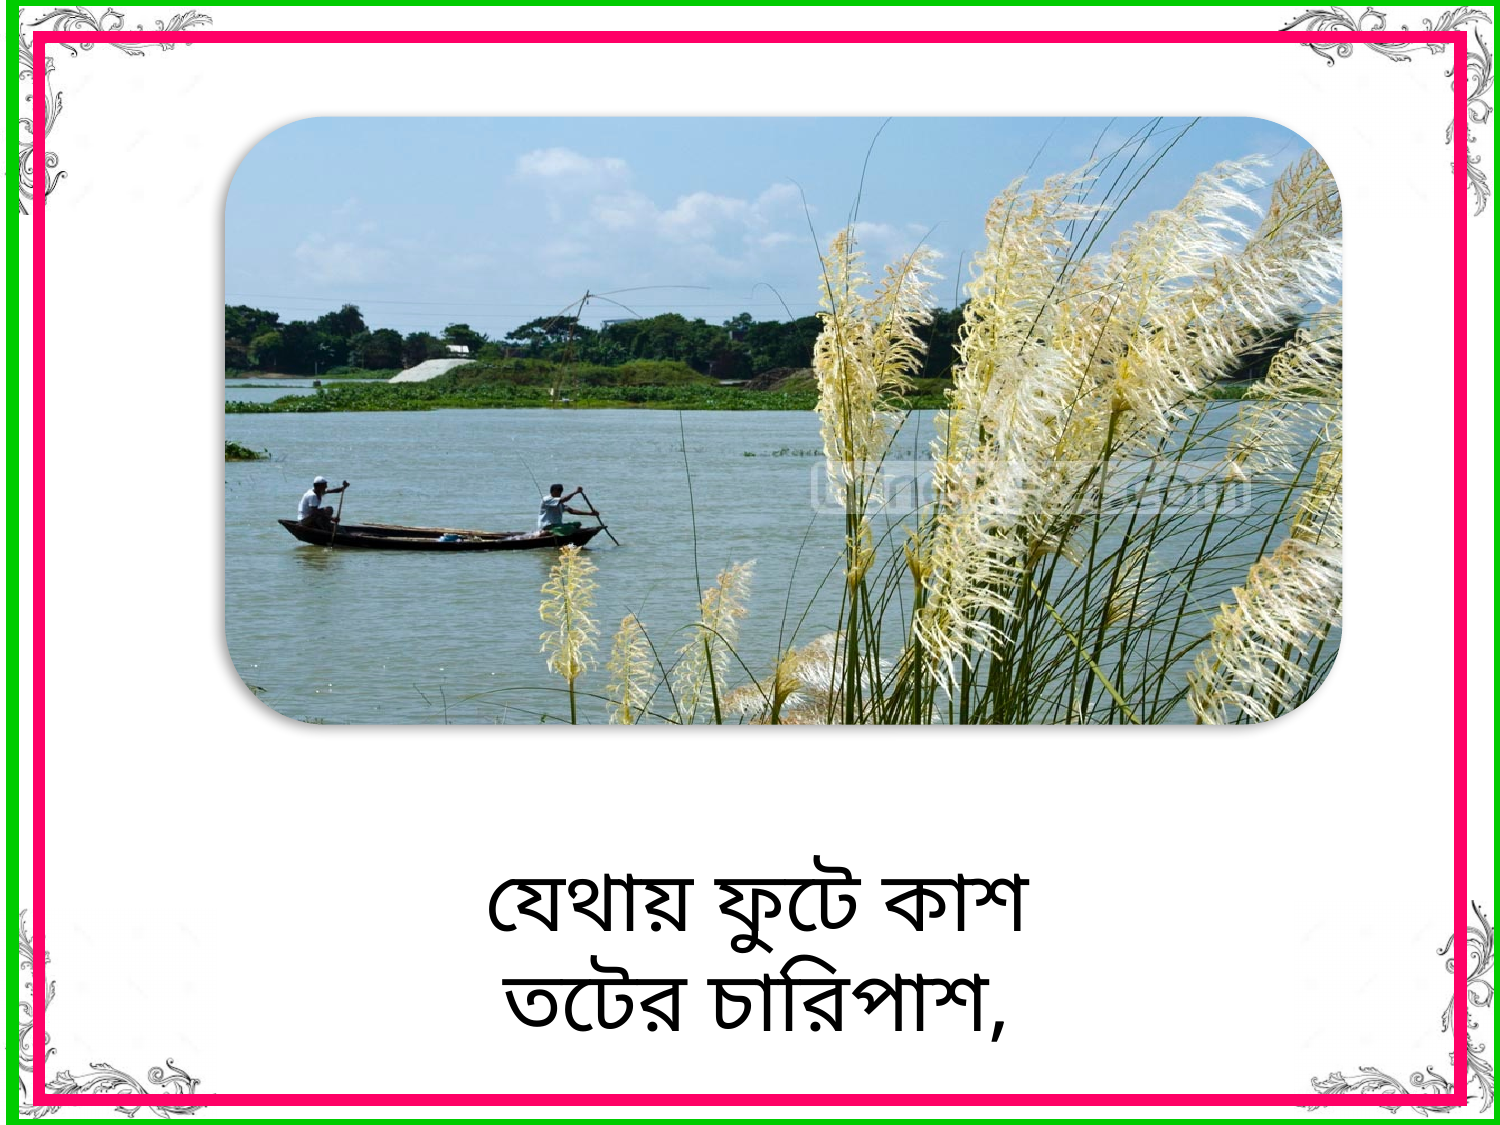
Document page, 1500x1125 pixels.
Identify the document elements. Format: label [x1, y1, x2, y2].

picture [1, 908, 6, 1125]
text_box [12, 0, 1500, 1125]
picture [0, 0, 6, 215]
